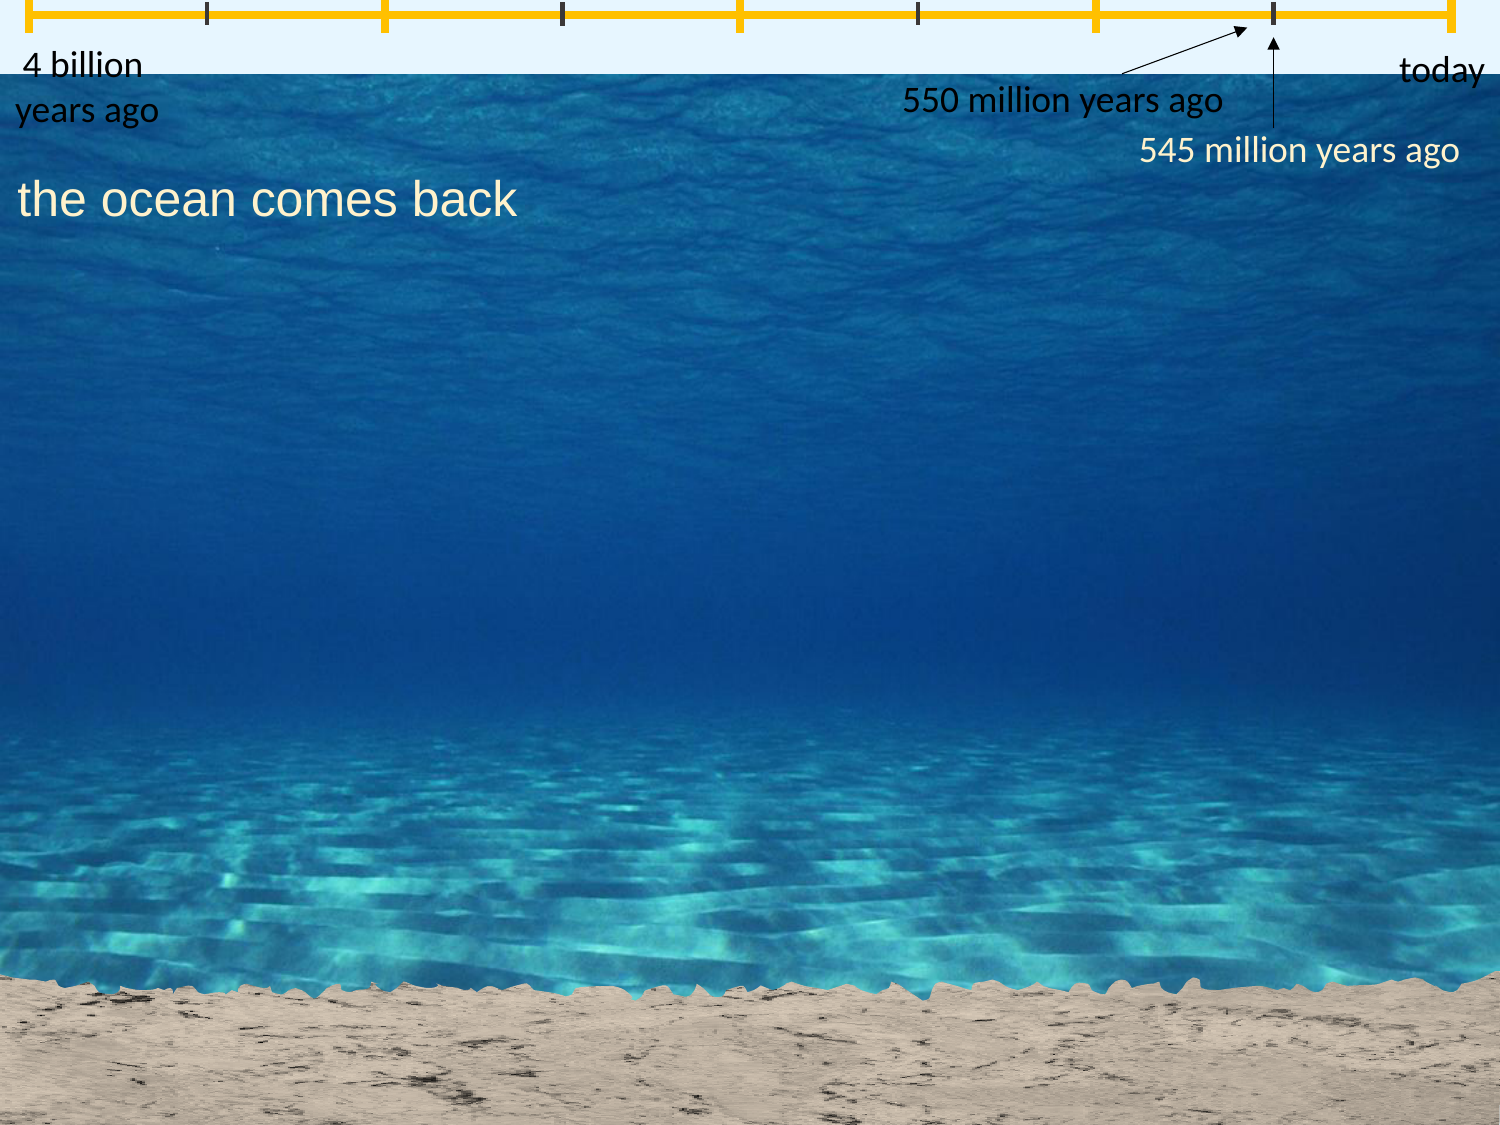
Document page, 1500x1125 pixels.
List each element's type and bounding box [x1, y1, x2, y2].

text_box [0, 0, 1500, 74]
text_box [1121, 27, 1248, 74]
picture [0, 74, 1500, 1125]
